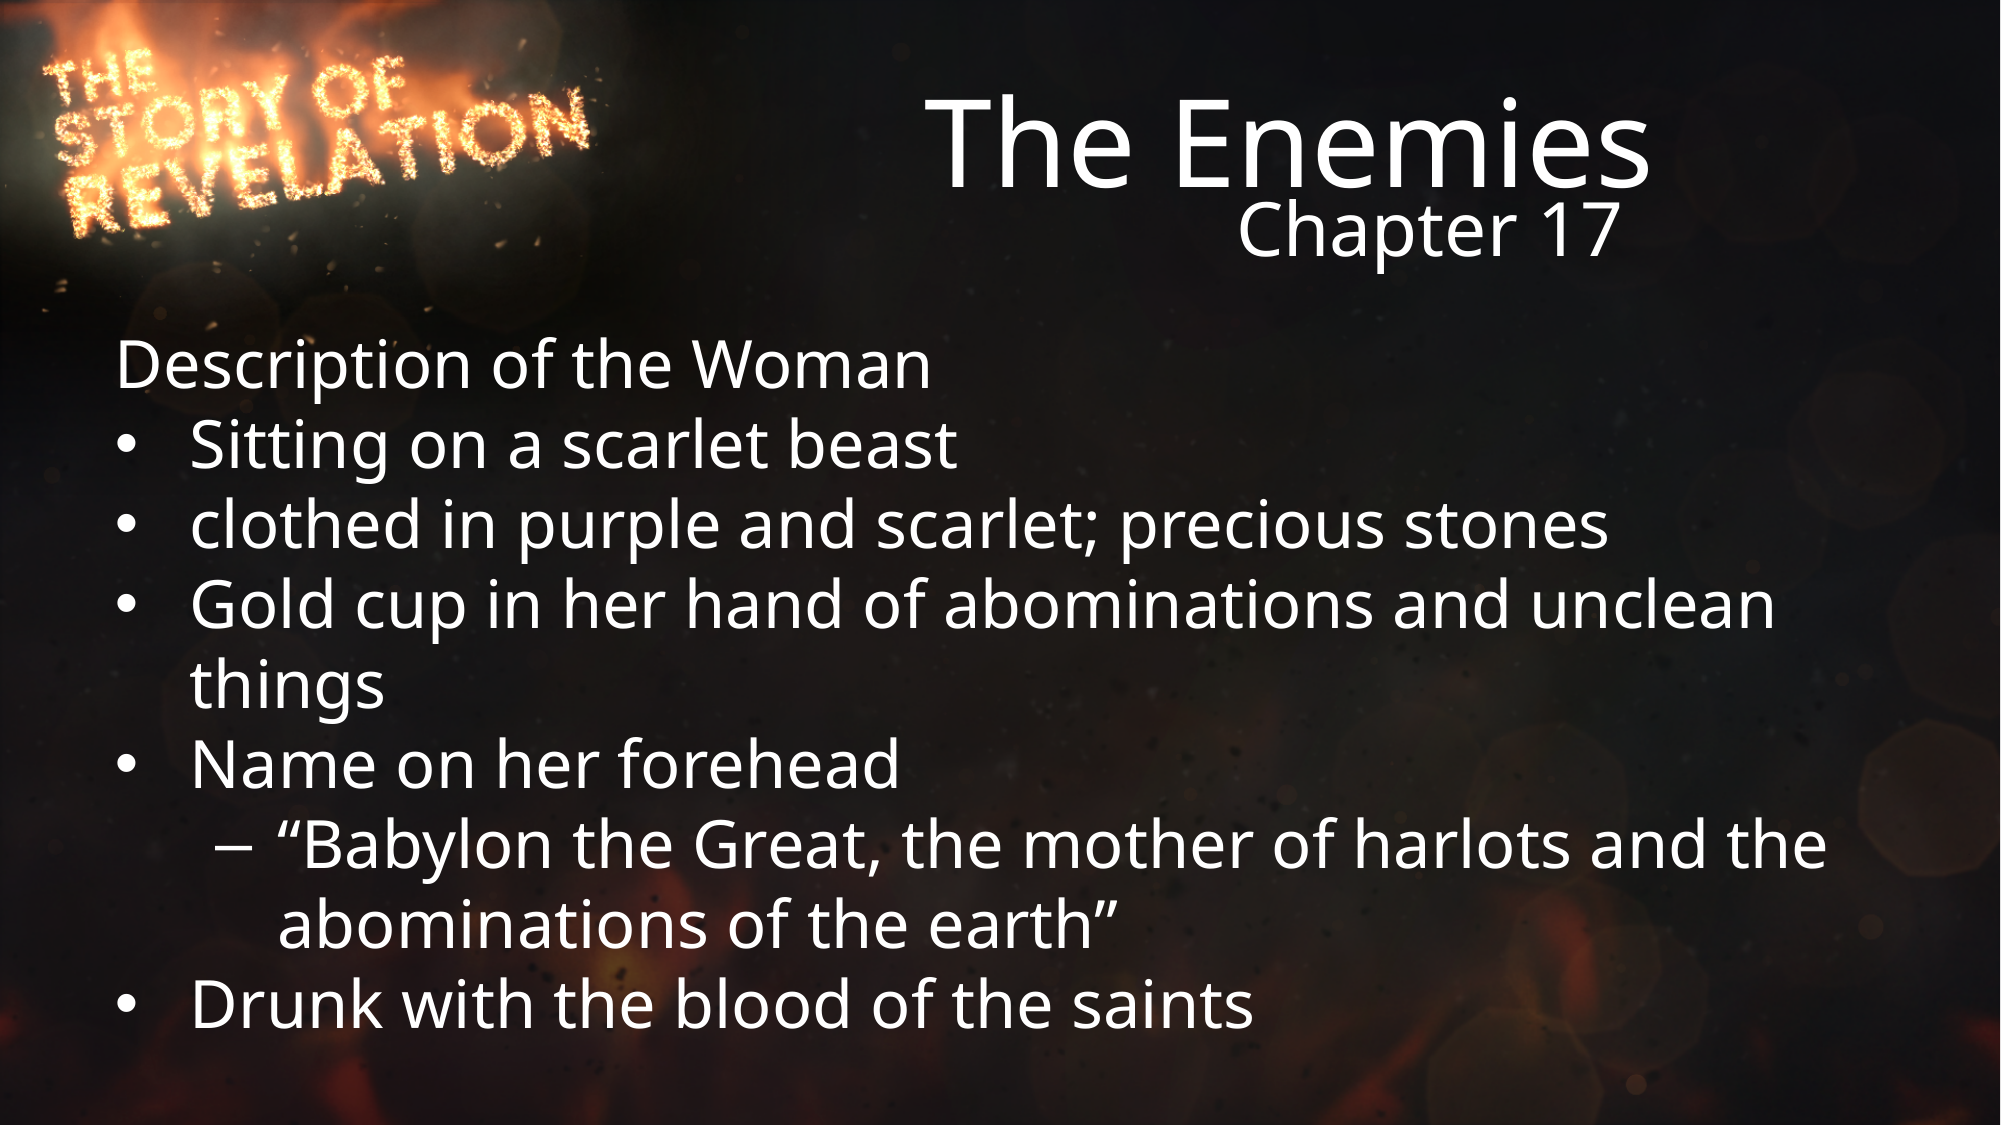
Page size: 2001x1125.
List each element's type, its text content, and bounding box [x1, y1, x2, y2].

text_box Chapter 17 [819, 132, 2000, 320]
title The Enemies [678, 45, 1900, 233]
list Description of the Woman Sitting on a scarlet beast clothed in purple and scarlet; precious stones Gold cup in her hand of abominations and unclean things Name on her forehead “Babylon the Great, the mother of harlots and the abominations of the earth” Drunk with the blood of the saints [99, 314, 1900, 1037]
picture [0, 0, 2001, 1125]
